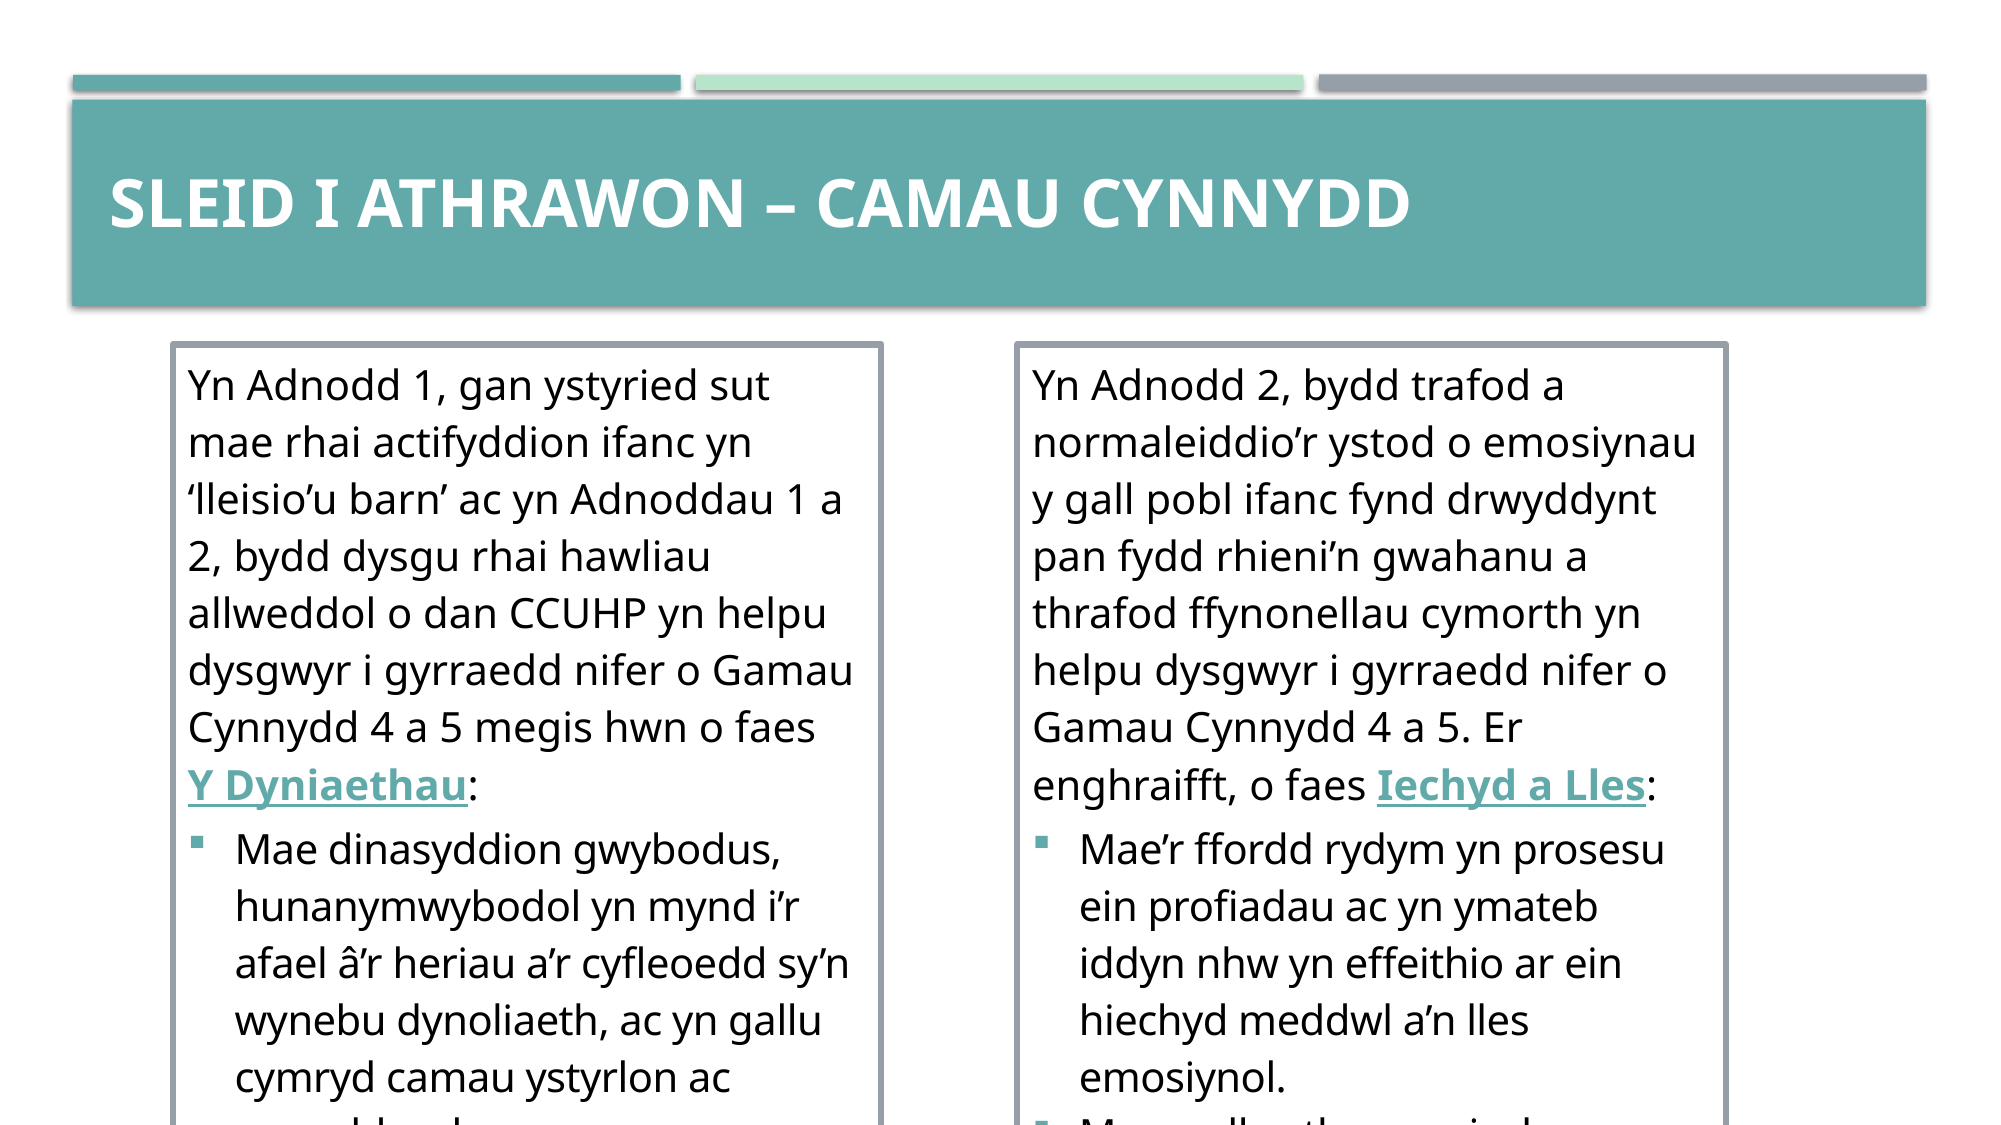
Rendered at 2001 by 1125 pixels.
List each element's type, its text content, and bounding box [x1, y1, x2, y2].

title SLEID I ATHRAWON – camau cynnydd [94, 119, 1904, 282]
text_box Yn Adnodd 2, bydd trafod a normaleiddio’r ystod o emosiynau y gall pobl ifanc fynd drwyddynt pan fydd rhieni’n gwahanu a thrafod ffynonellau cymorth yn helpu dysgwyr i gyrraedd nifer o Gamau Cynnydd 4 a 5. Er enghraifft, o faes Iechyd a Lles: Mae’r ffordd rydym yn prosesu ein profiadau ac yn ymateb iddyn nhw yn effeithio ar ein hiechyd meddwl a’n lles emosiynol. Mae cydberthnasau iach yn hanfodol ar gyfer ein lles. [1017, 344, 1726, 1125]
text_box Yn Adnodd 1, gan ystyried sut mae rhai actifyddion ifanc yn ‘lleisio’u barn’ ac yn Adnoddau 1 a 2, bydd dysgu rhai hawliau allweddol o dan CCUHP yn helpu dysgwyr i gyrraedd nifer o Gamau Cynnydd 4 a 5 megis hwn o faes Y Dyniaethau: Mae dinasyddion gwybodus, hunanymwybodol yn mynd i’r afael â’r heriau a’r cyfleoedd sy’n wynebu dynoliaeth, ac yn gallu cymryd camau ystyrlon ac egwyddorol. [172, 344, 882, 1125]
